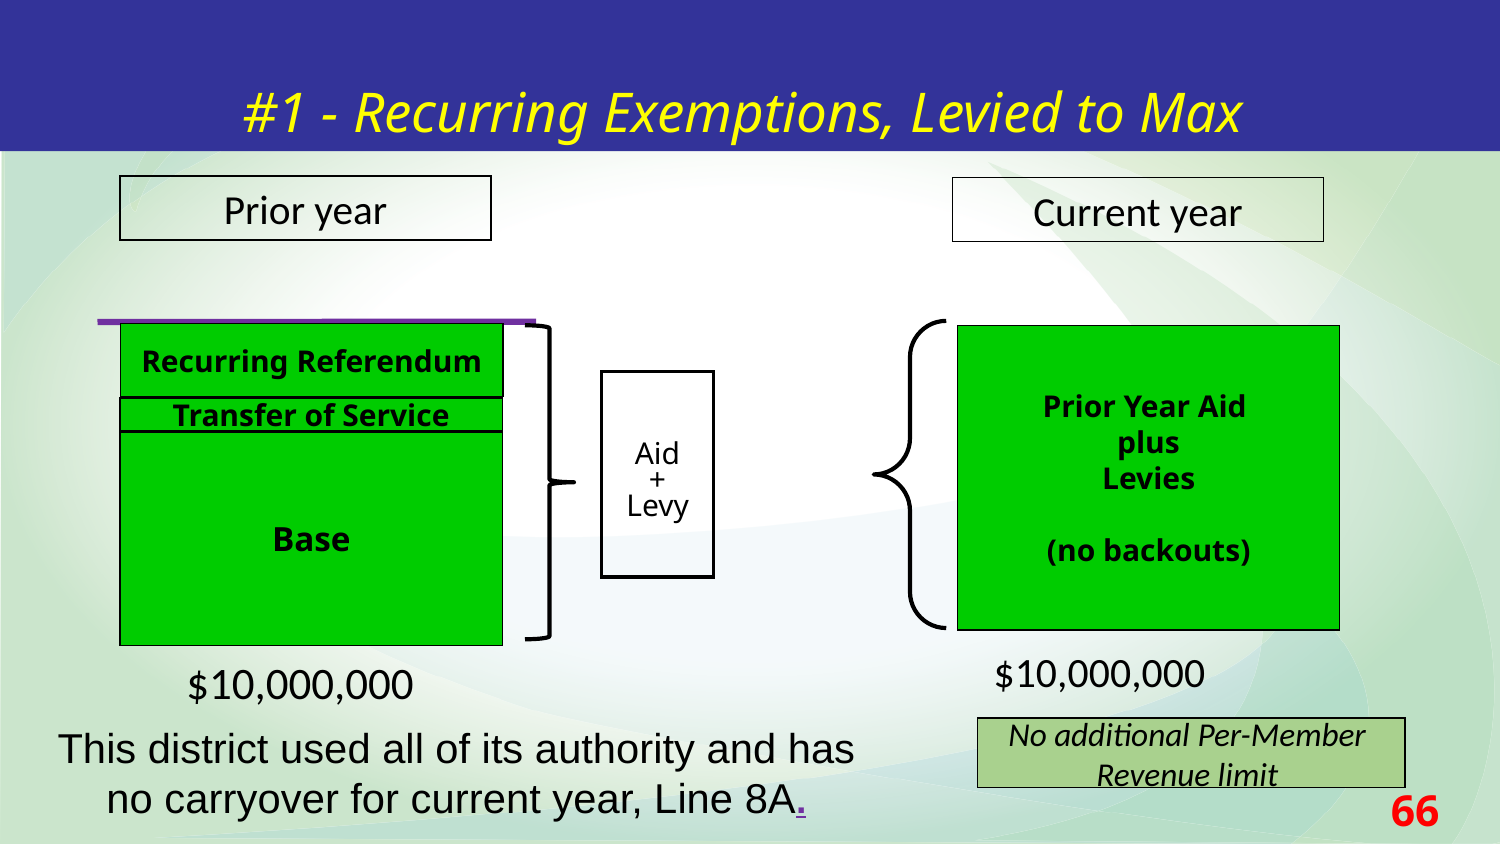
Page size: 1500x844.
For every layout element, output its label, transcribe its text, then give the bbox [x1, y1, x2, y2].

text_box Prior year [120, 175, 492, 241]
text_box Prior Year Aid plus Levies (no backouts) [957, 325, 1340, 631]
text_box This district used all of its authority and has no carryover for current year, Line 8A. [39, 714, 874, 830]
text_box [873, 320, 947, 629]
text_box Recurring Referendum [120, 323, 503, 397]
text_box Base [120, 431, 503, 646]
list #1 - Recurring Exemptions, Levied to Max [0, 0, 1500, 152]
text_box $10,000,000 [108, 646, 492, 714]
text_box [525, 325, 574, 640]
text_box Transfer of Service [120, 397, 503, 431]
text_box No additional Per-Member Revenue limit [977, 718, 1405, 788]
text_box Current year [952, 177, 1324, 242]
text_box $10,000,000 [724, 638, 1475, 704]
text_box Aid + Levy [601, 371, 714, 578]
